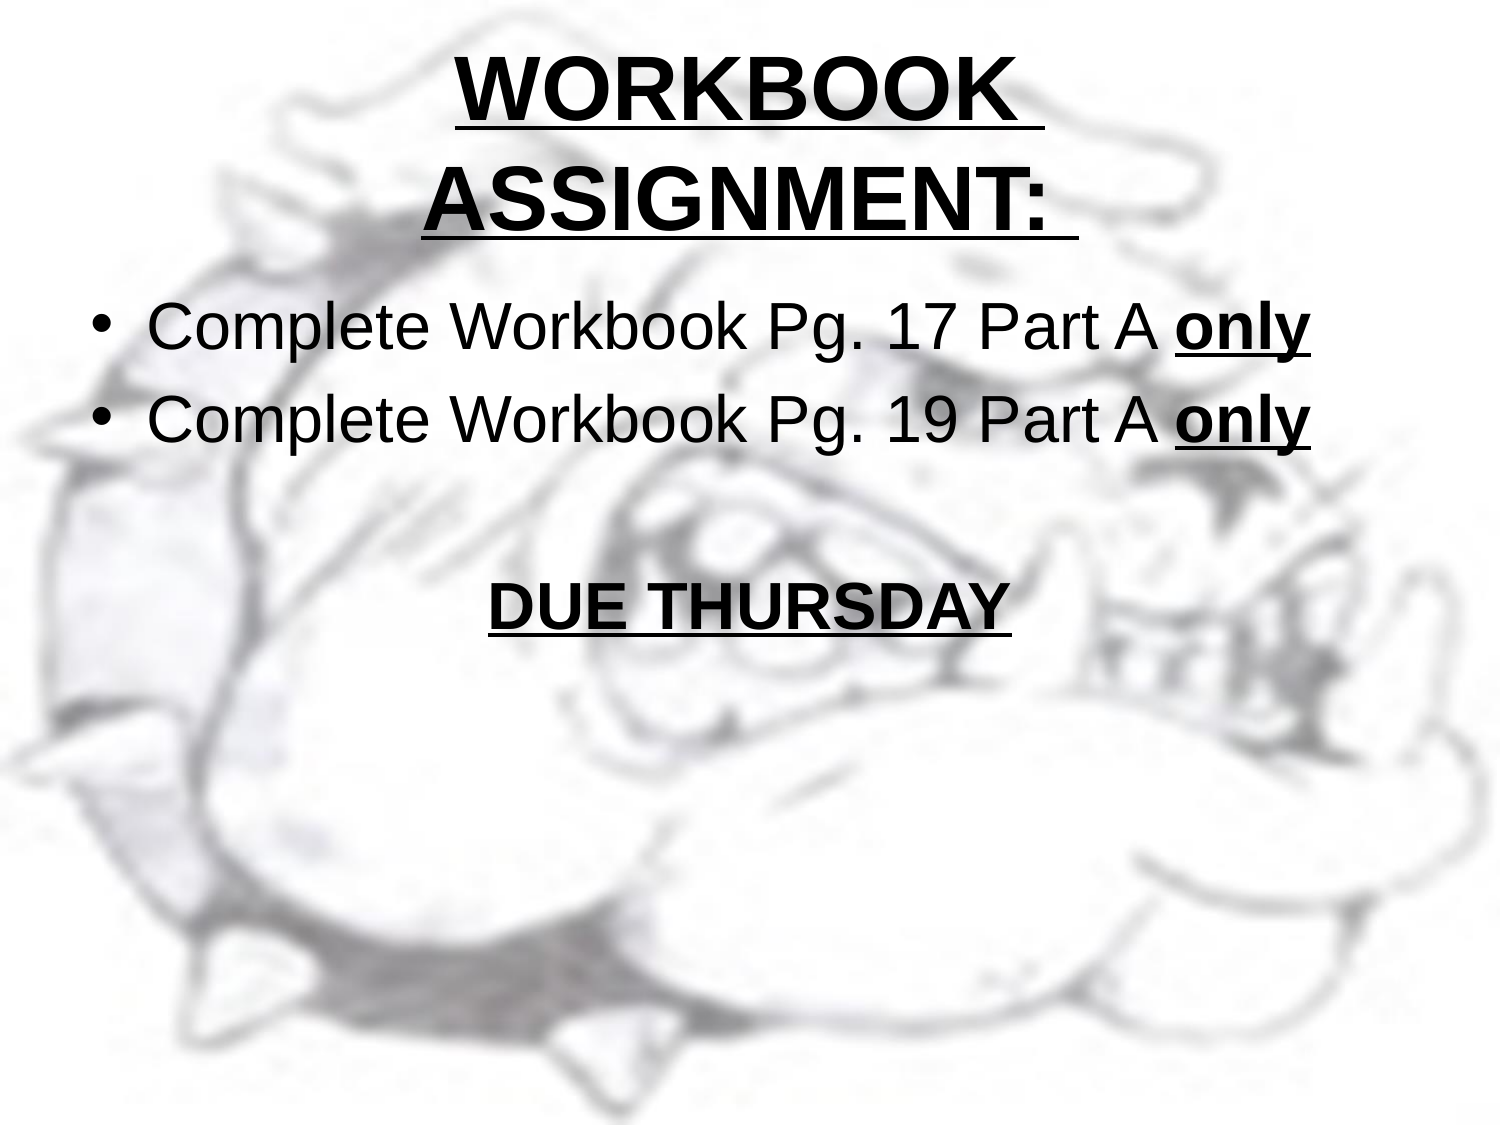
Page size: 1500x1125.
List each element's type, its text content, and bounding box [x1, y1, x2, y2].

title WORKBOOK ASSIGNMENT: [75, 45, 1425, 233]
list Complete Workbook Pg. 17 Part A only Complete Workbook Pg. 19 Part A only DUE THURSDAY [75, 275, 1425, 1018]
picture [0, 0, 1500, 1125]
